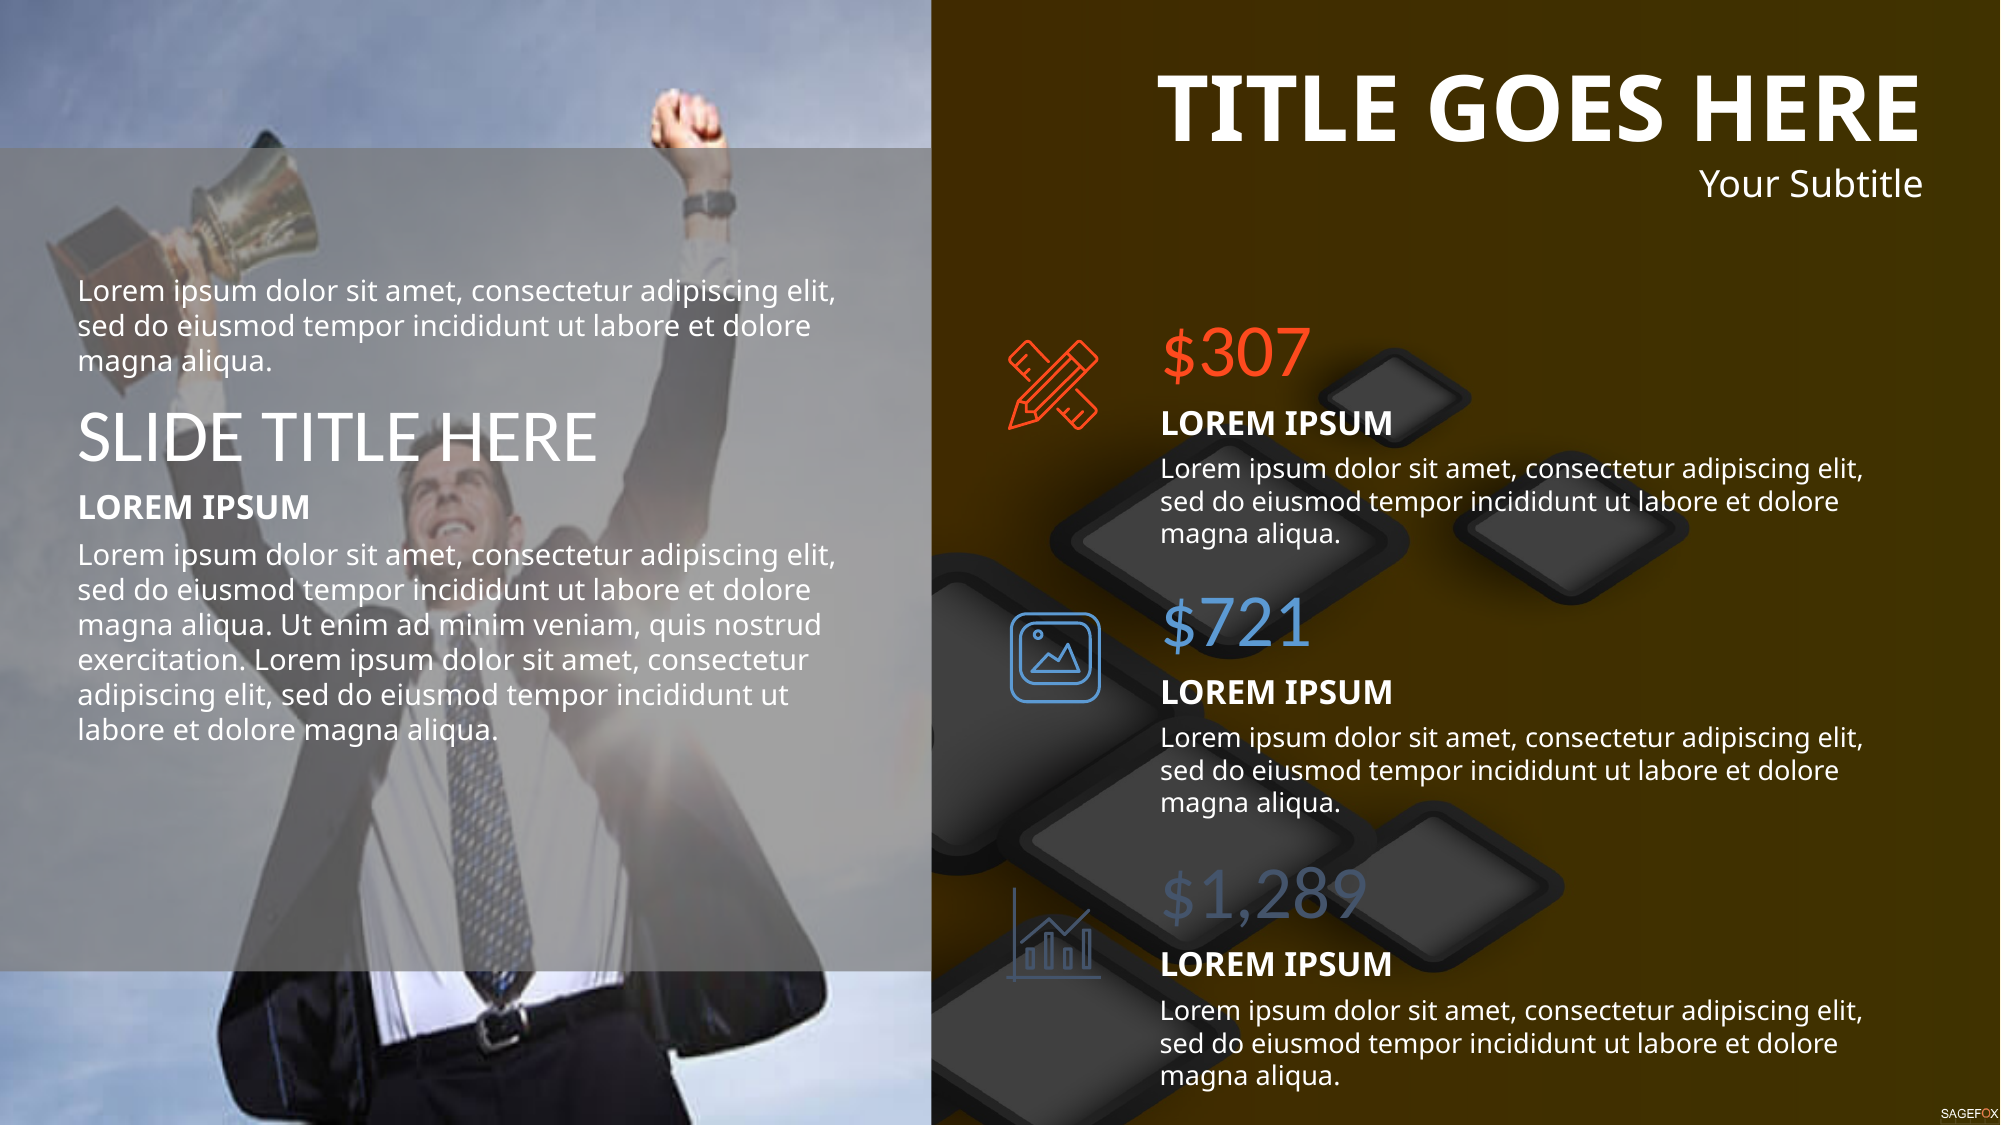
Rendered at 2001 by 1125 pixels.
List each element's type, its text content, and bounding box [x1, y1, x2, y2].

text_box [1006, 887, 1101, 983]
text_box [1009, 612, 1101, 704]
text_box Lorem ipsum dolor sit amet, consectetur adipiscing elit, sed do eiusmod tempor incididunt ut labore et dolore magna aliqua. SLIDE TITLE HERE LOREM IPSUM Lorem ipsum dolor sit amet, consectetur adipiscing elit, sed do eiusmod tempor incididunt ut labore et dolore magna aliqua. Ut enim ad minim veniam, quis nostrud exercitation. Lorem ipsum dolor sit amet, consectetur adipiscing elit, sed do eiusmod tempor incididunt ut labore et dolore magna aliqua. [62, 264, 859, 754]
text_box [1007, 339, 1099, 430]
text_box [0, 0, 932, 147]
text_box $307 LOREM IPSUM Lorem ipsum dolor sit amet, consectetur adipiscing elit, sed do eiusmod tempor incididunt ut labore et dolore magna aliqua. [1145, 294, 1908, 557]
text_box $721 LOREM IPSUM Lorem ipsum dolor sit amet, consectetur adipiscing elit, sed do eiusmod tempor incididunt ut labore et dolore magna aliqua. [1145, 563, 1908, 826]
text_box [0, 972, 932, 1125]
text_box TITLE GOES HERE Your Subtitle [1035, 42, 1939, 212]
picture [932, 0, 2001, 1125]
text_box $1,289 LOREM IPSUM Lorem ipsum dolor sit amet, consectetur adipiscing elit, sed do eiusmod tempor incididunt ut labore et dolore magna aliqua. [1144, 836, 1908, 1099]
text_box [0, 147, 932, 972]
